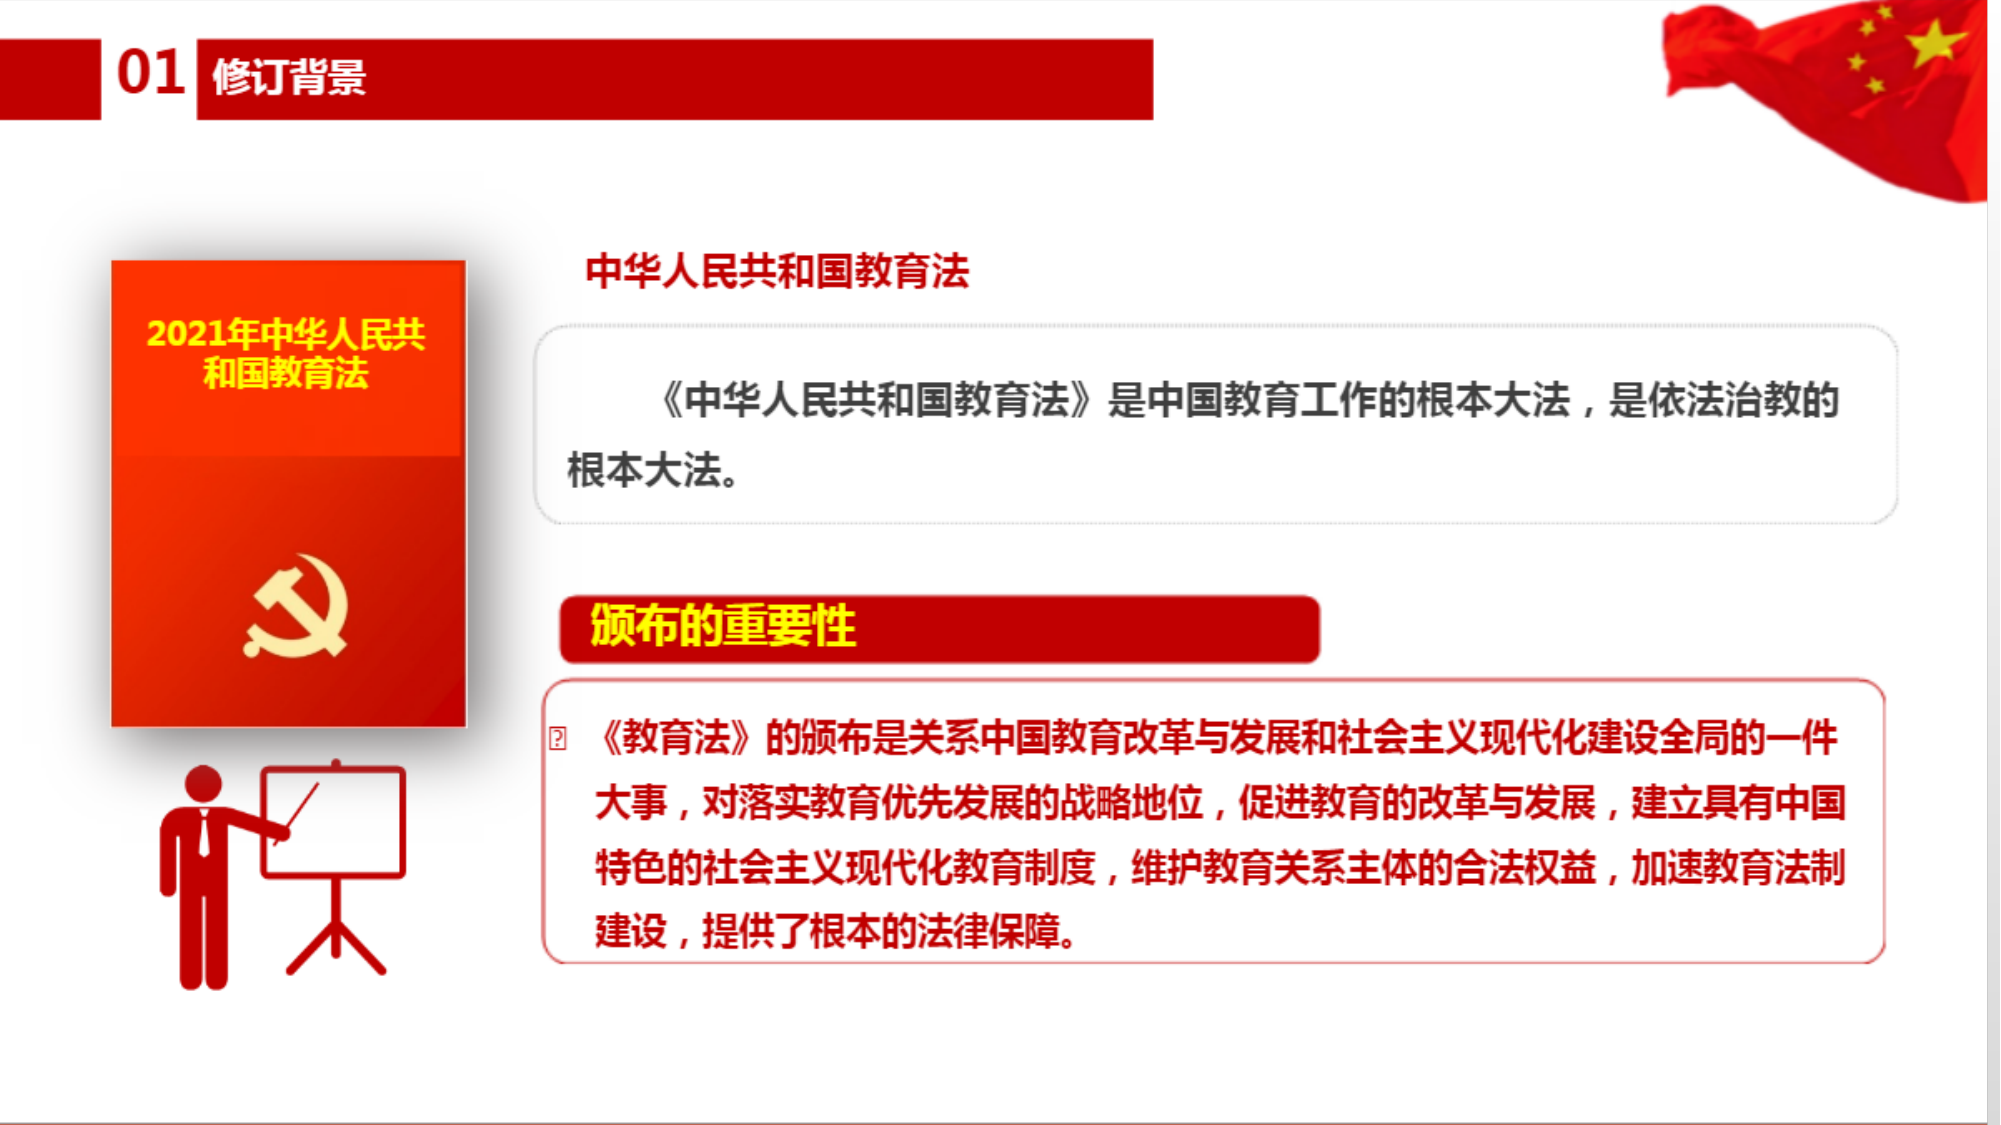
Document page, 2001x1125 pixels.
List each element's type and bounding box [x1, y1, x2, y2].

list [0, 0, 1988, 1125]
